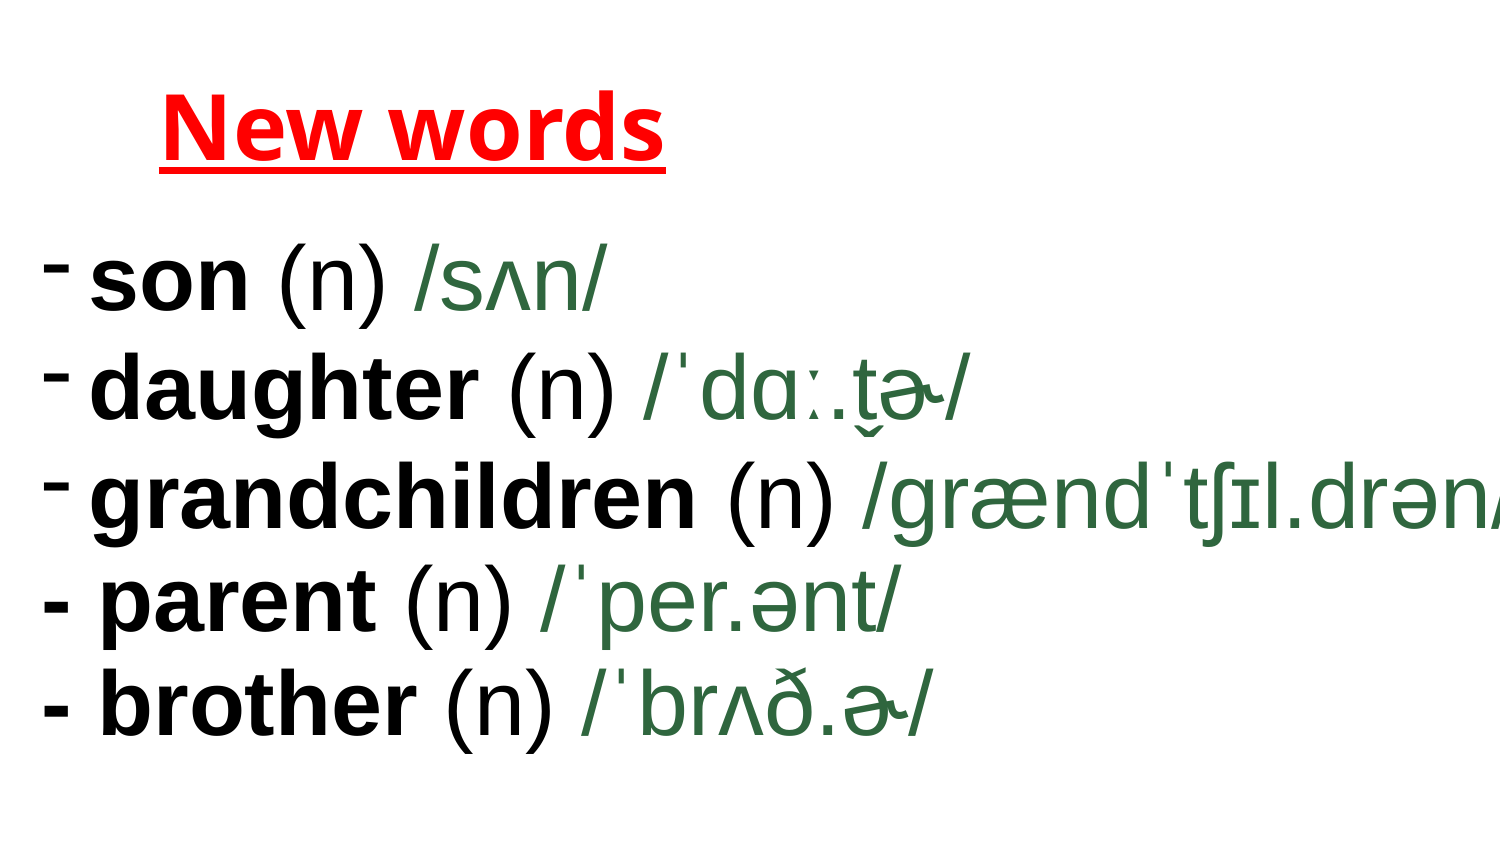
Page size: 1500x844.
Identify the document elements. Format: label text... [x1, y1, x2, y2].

text_box daughter (n) /ˈdɑː.t̬ɚ/ [26, 320, 1220, 429]
text_box - parent (n) /ˈper.ənt/ [26, 532, 931, 636]
text_box son (n) /sʌn/ [26, 211, 1220, 320]
text_box New words [144, 61, 794, 186]
text_box grandchildren (n) /ɡrændˈtʃɪl.drən/ [26, 429, 1500, 555]
text_box - brother (n) /ˈbrʌð.ɚ/ [26, 636, 1153, 761]
